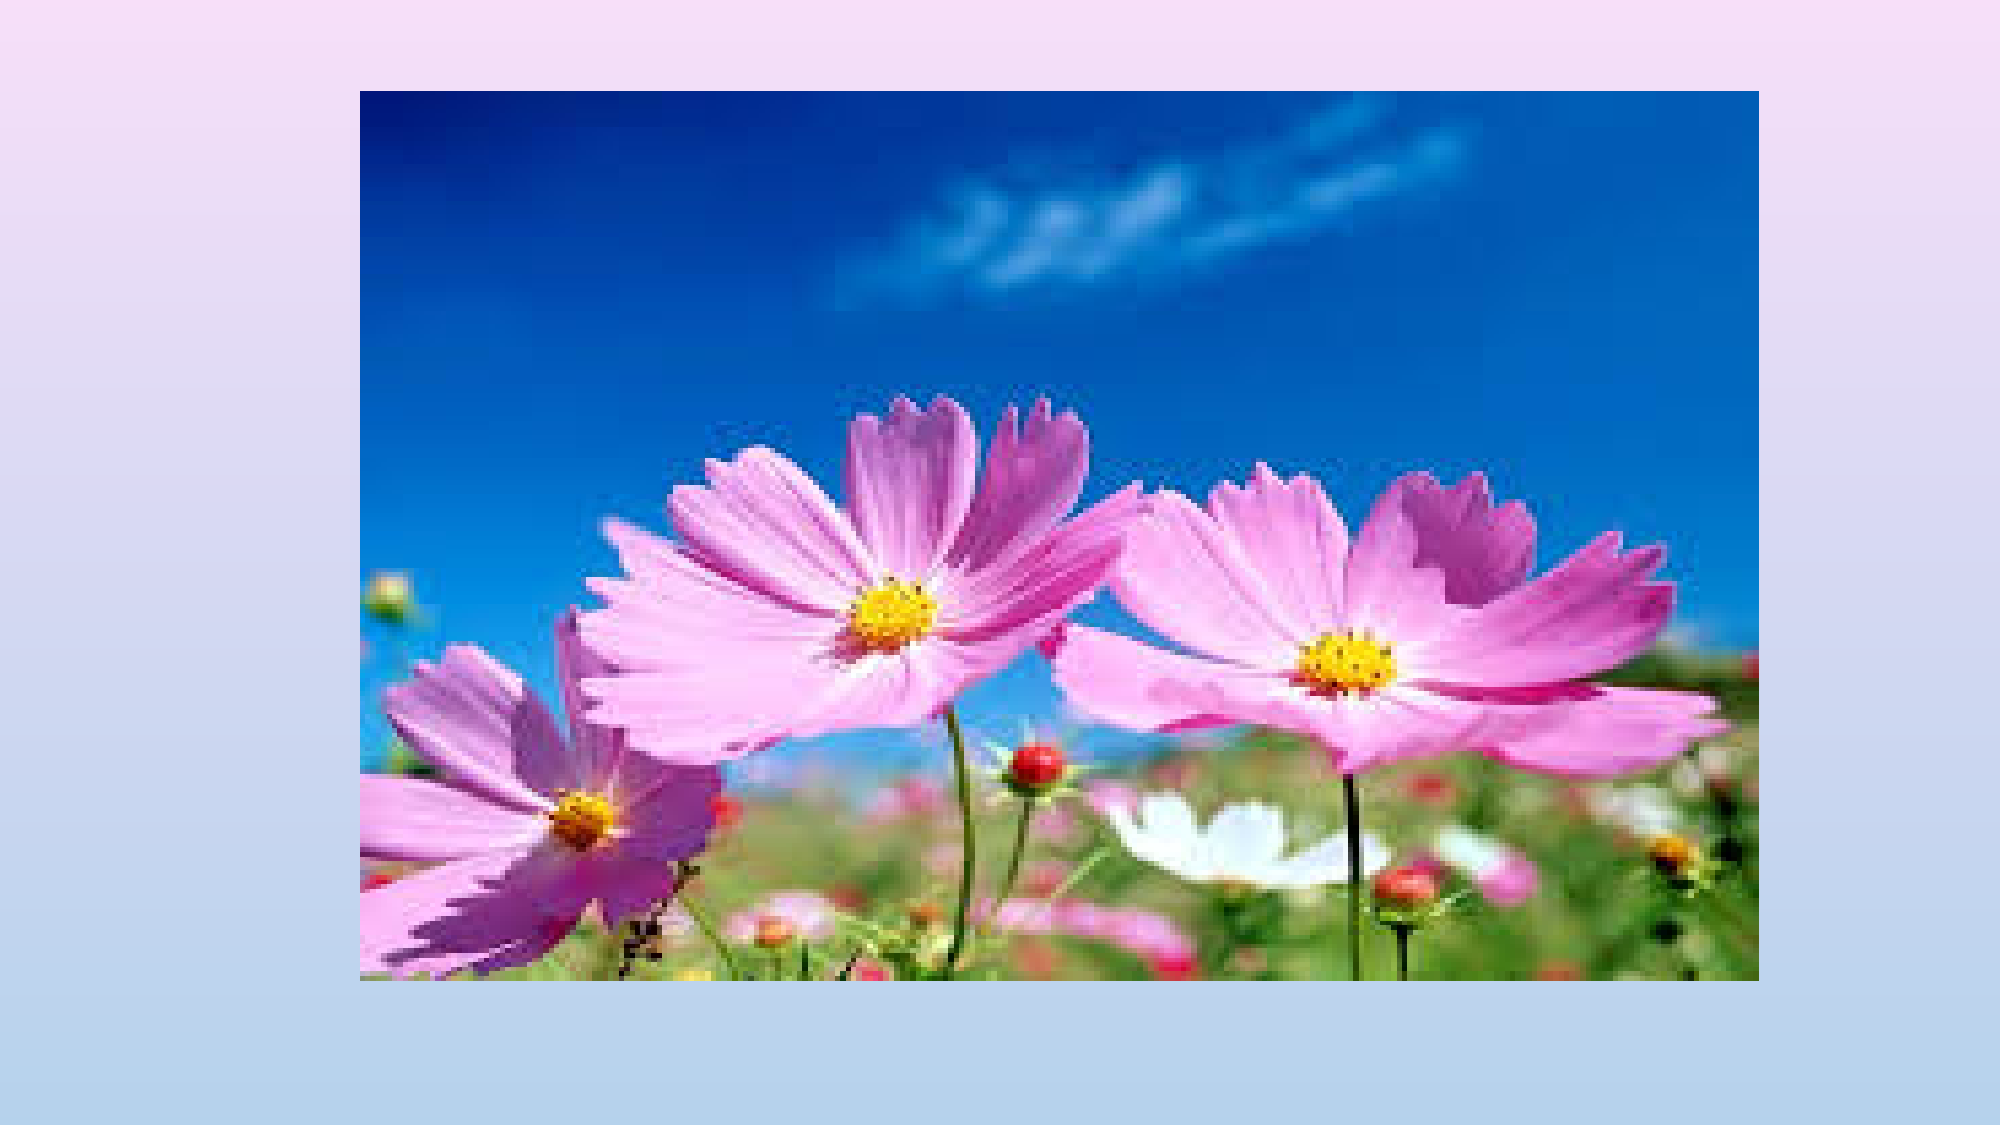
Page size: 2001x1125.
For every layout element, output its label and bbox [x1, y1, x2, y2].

picture [360, 91, 1759, 981]
